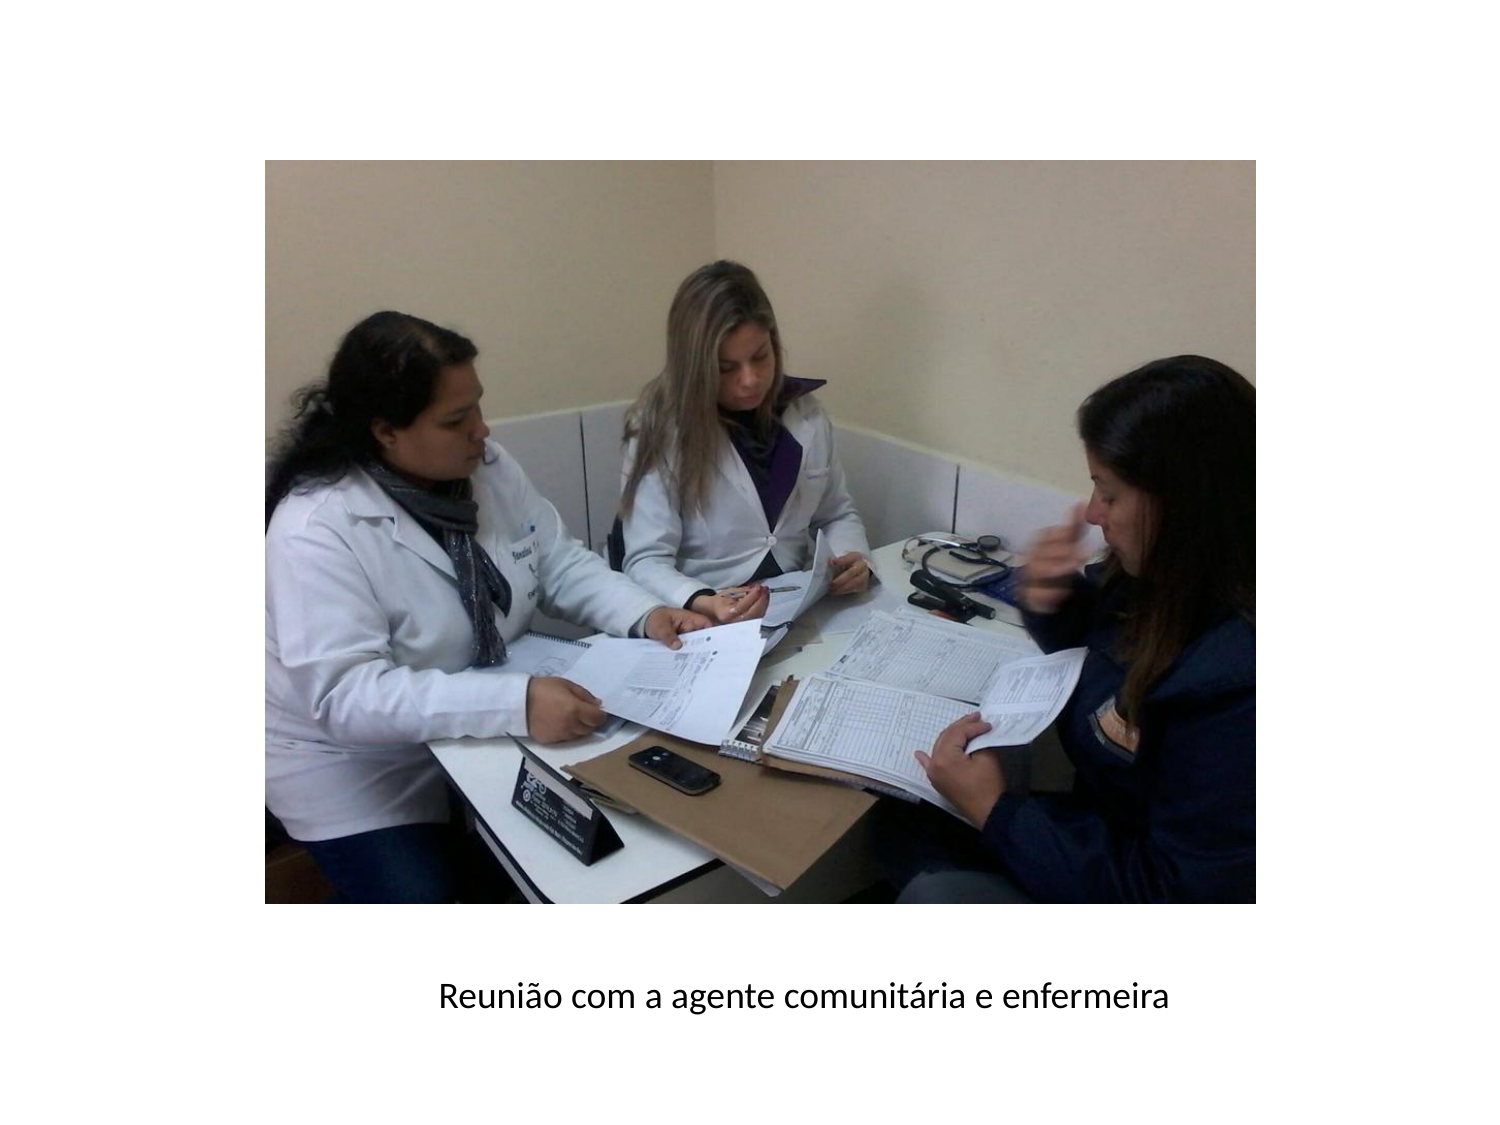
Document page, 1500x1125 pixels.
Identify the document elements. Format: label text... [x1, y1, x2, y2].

text_box Reunião com a agente comunitária e enfermeira [423, 964, 1186, 1024]
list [265, 160, 1256, 904]
